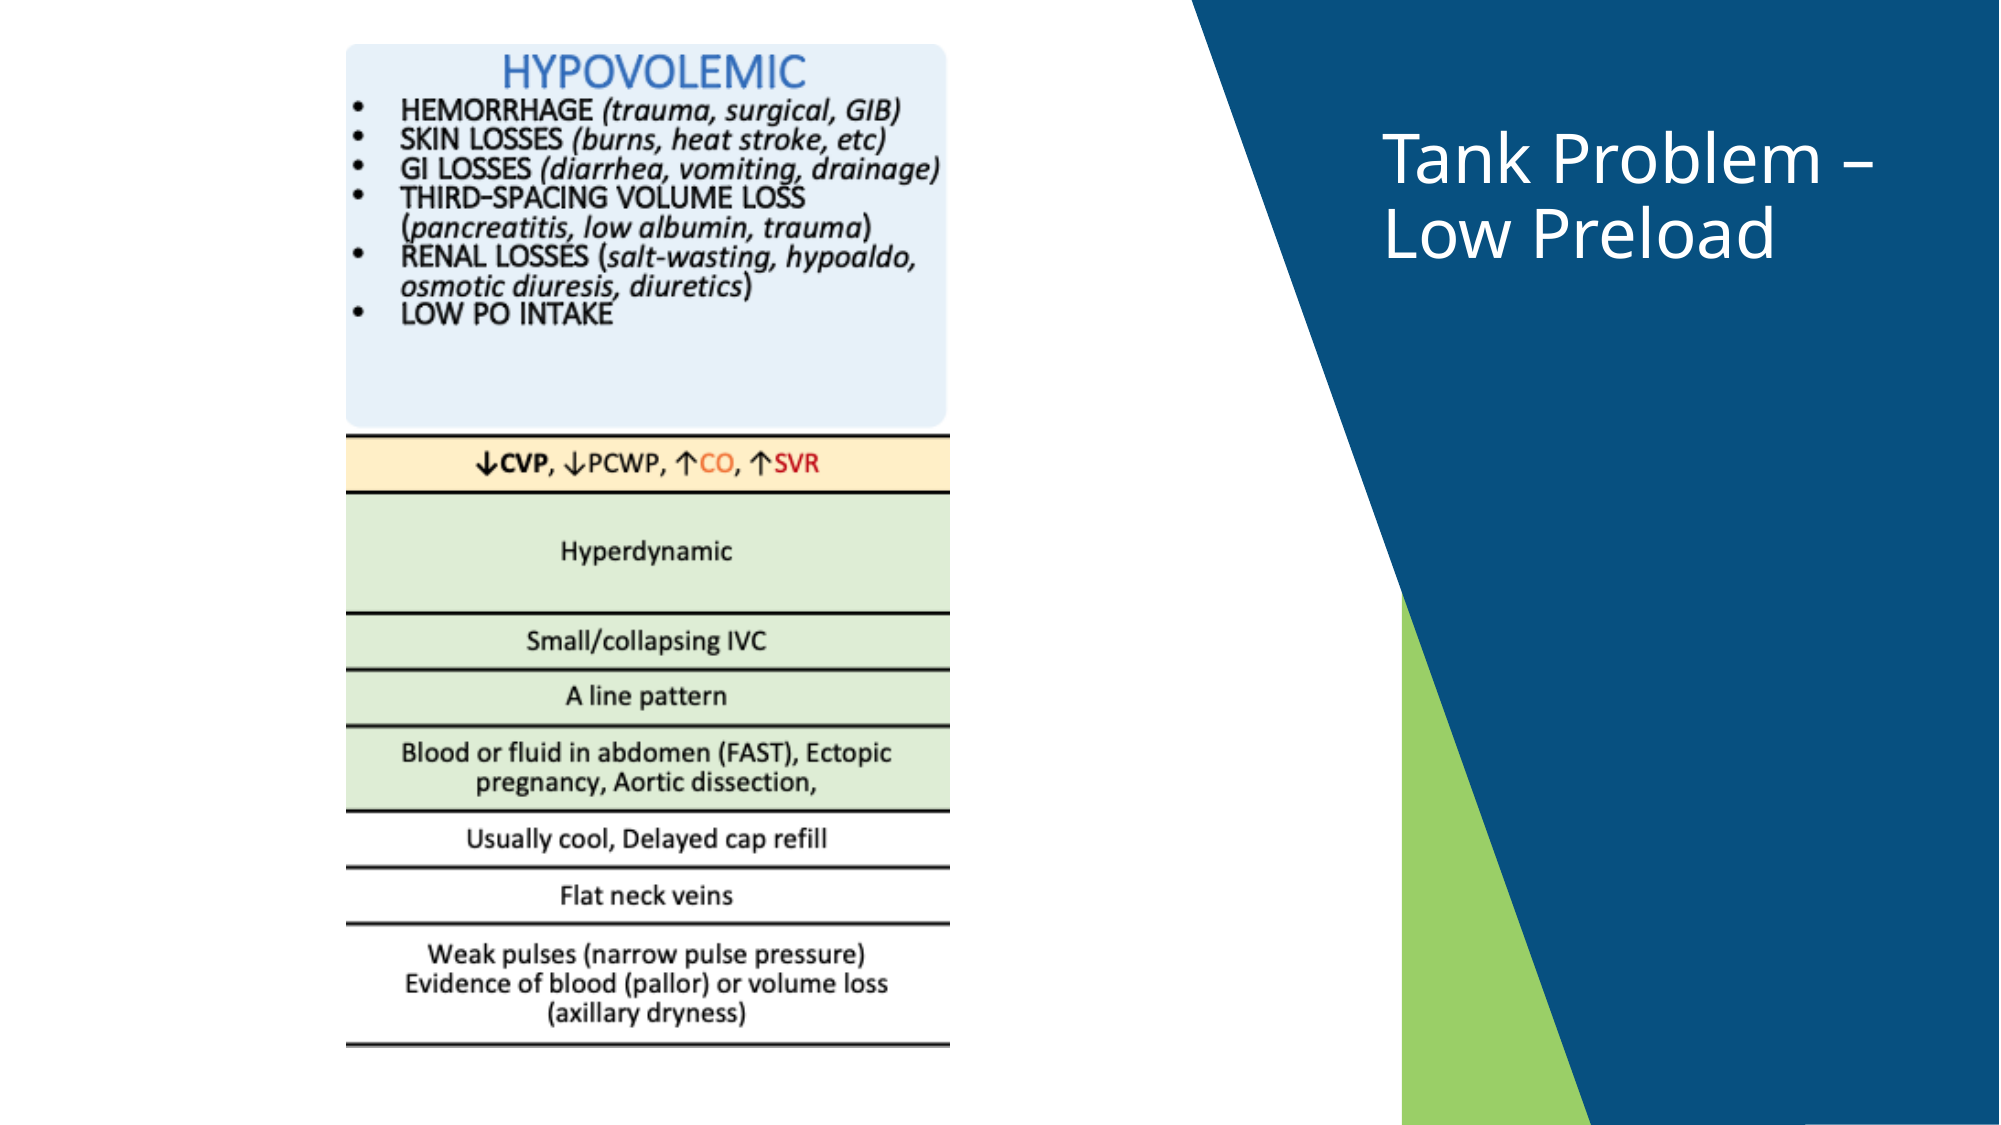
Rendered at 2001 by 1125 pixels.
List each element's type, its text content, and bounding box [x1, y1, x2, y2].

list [345, 44, 949, 1048]
title Tank Problem – Low Preload [1367, 89, 1937, 309]
